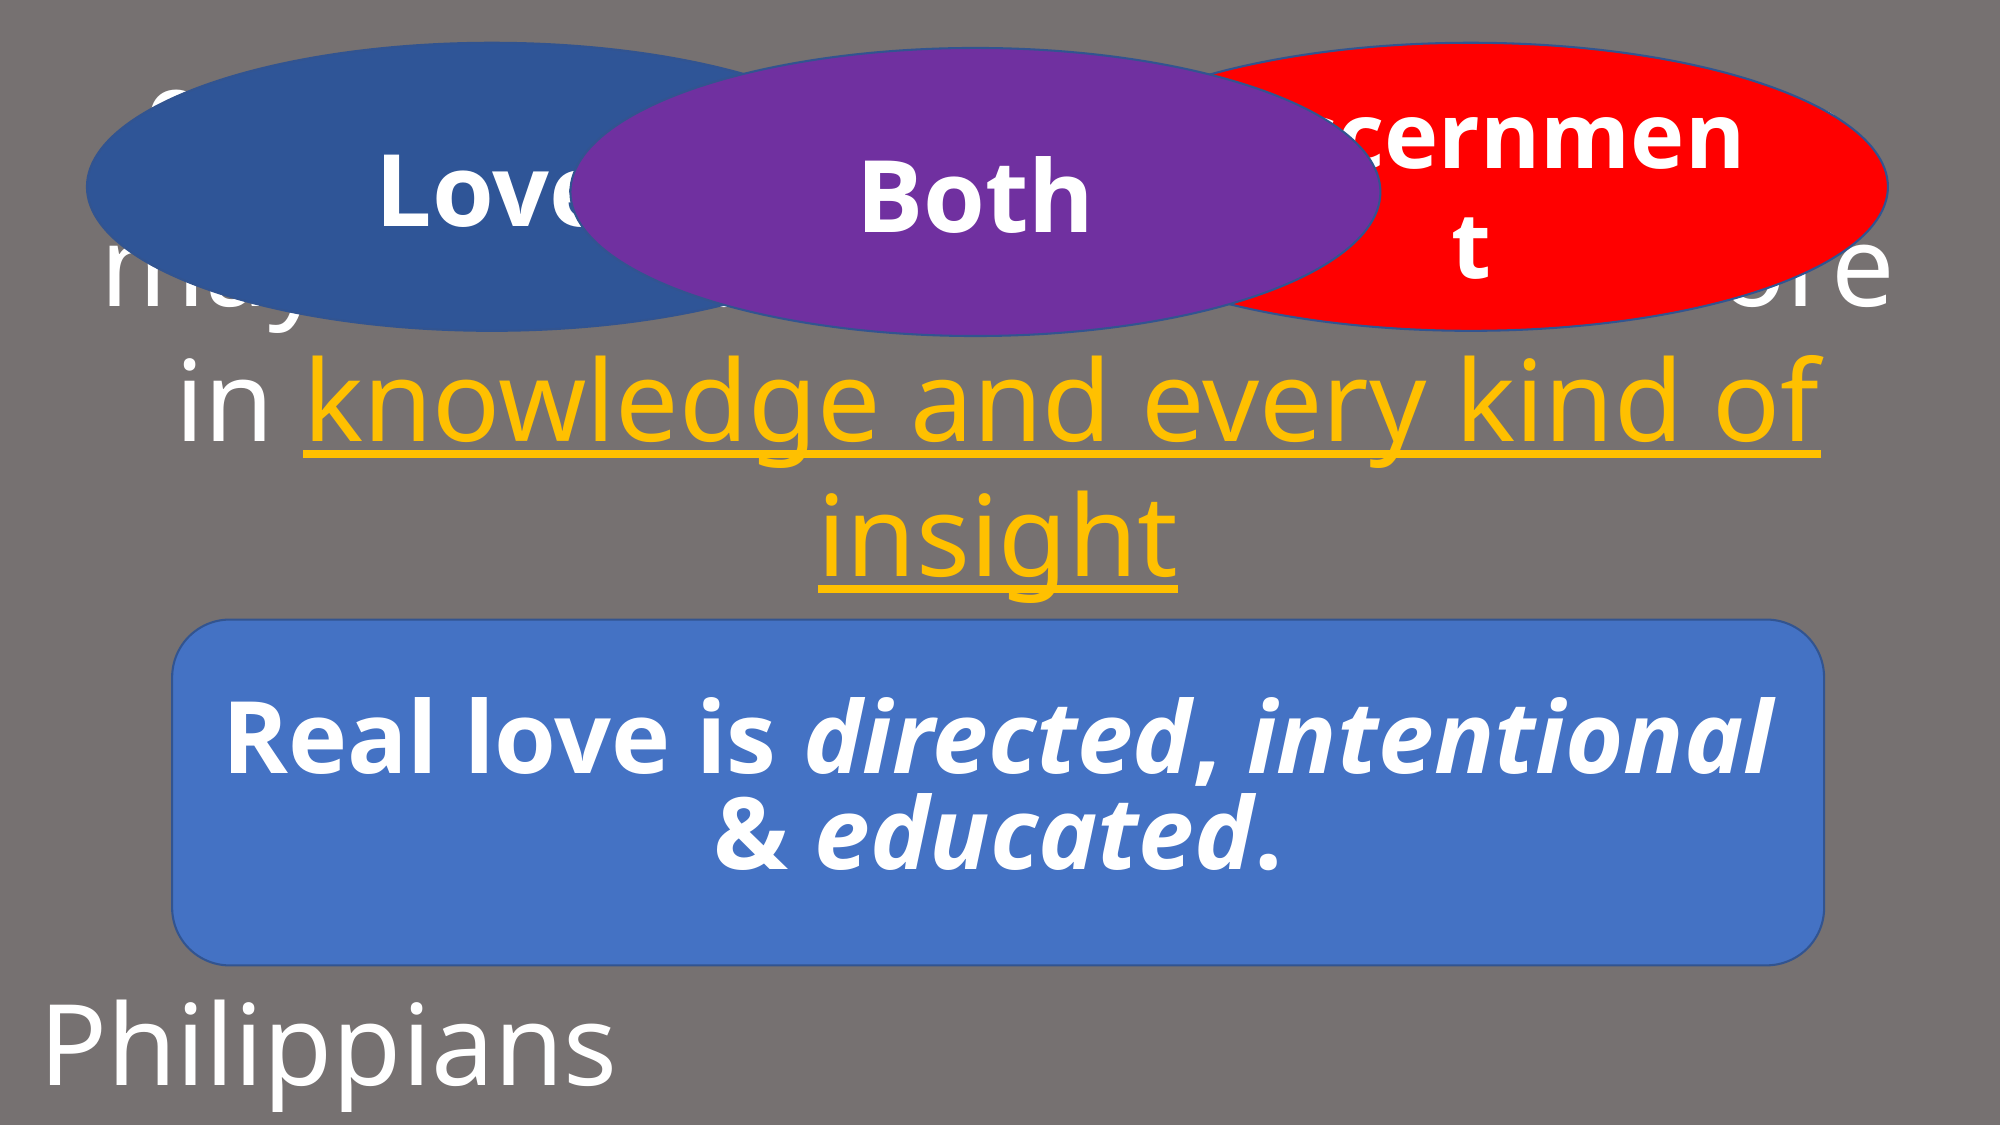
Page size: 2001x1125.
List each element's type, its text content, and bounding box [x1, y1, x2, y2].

text_box Discernment [1211, 41, 1889, 332]
text_box Real love is directed, intentional & educated. [171, 618, 1826, 967]
text_box 9. And I pray this, that your love may abound even more and more in knowledge and every kind of insight [24, 51, 1972, 607]
text_box Philippians [24, 965, 870, 1116]
text_box Love [85, 41, 742, 332]
text_box Both [569, 46, 1382, 338]
